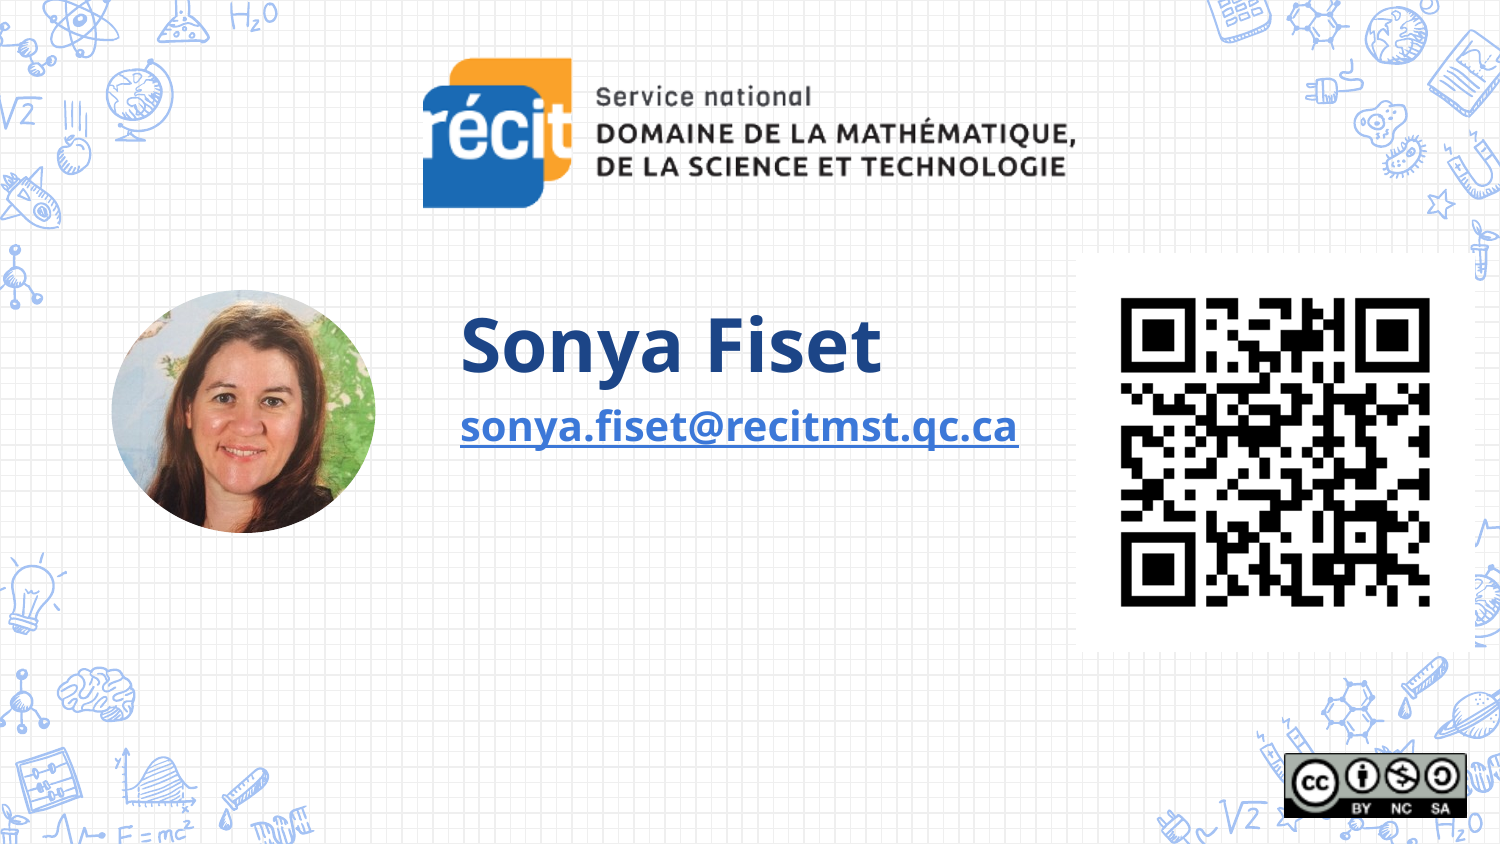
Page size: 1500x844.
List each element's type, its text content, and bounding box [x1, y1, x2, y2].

picture [423, 40, 1077, 229]
picture [1076, 252, 1476, 652]
list Sonya Fiset sonya.fiset@recitmst.qc.ca [445, 282, 1052, 634]
text_box [0, 0, 493, 59]
picture [111, 289, 376, 534]
picture [1284, 753, 1467, 819]
